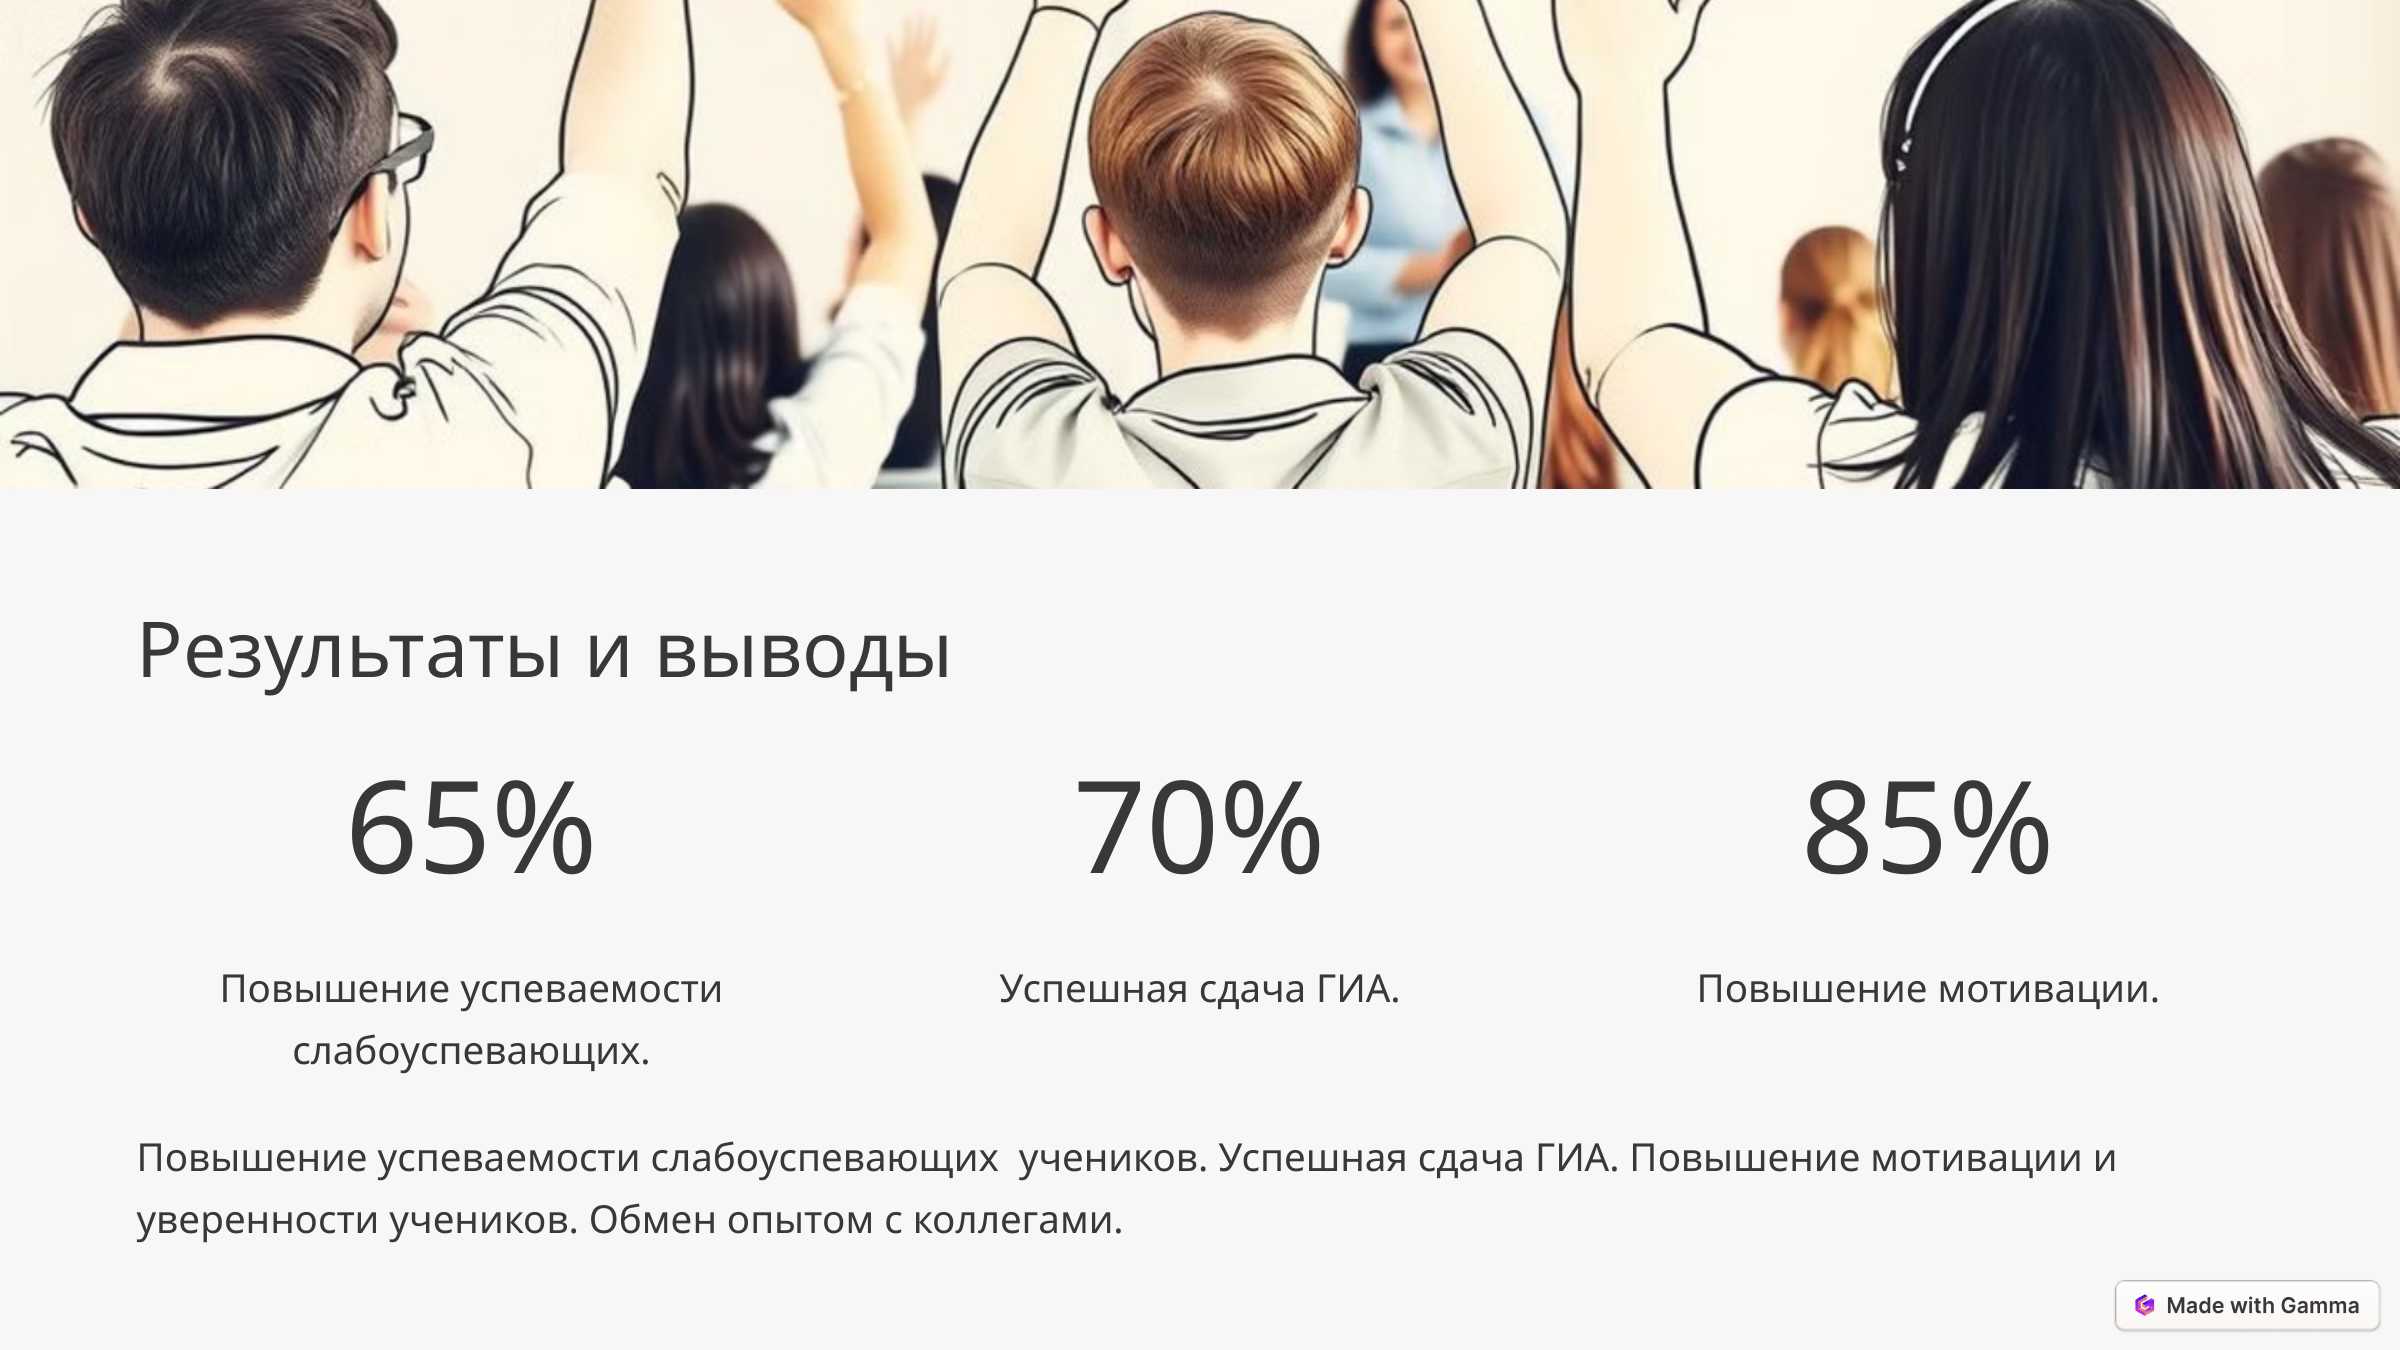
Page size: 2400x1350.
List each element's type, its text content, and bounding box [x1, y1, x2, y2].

text_box Повышение успеваемости слабоуспевающих учеников. Успешная сдача ГИА. Повышение мотивации и уверенности учеников. Обмен опытом с коллегами. [136, 1117, 2264, 1243]
text_box 65% [136, 771, 807, 901]
text_box Успешная сдача ГИА. [865, 948, 1535, 1012]
picture [2106, 1271, 2389, 1339]
picture [0, 0, 2400, 489]
text_box Повышение мотивации. [1593, 948, 2264, 1012]
text_box 85% [1593, 771, 2264, 901]
text_box Повышение успеваемости слабоуспевающих. [136, 948, 807, 1074]
text_box Результаты и выводы [136, 595, 959, 694]
text_box 70% [865, 771, 1535, 901]
